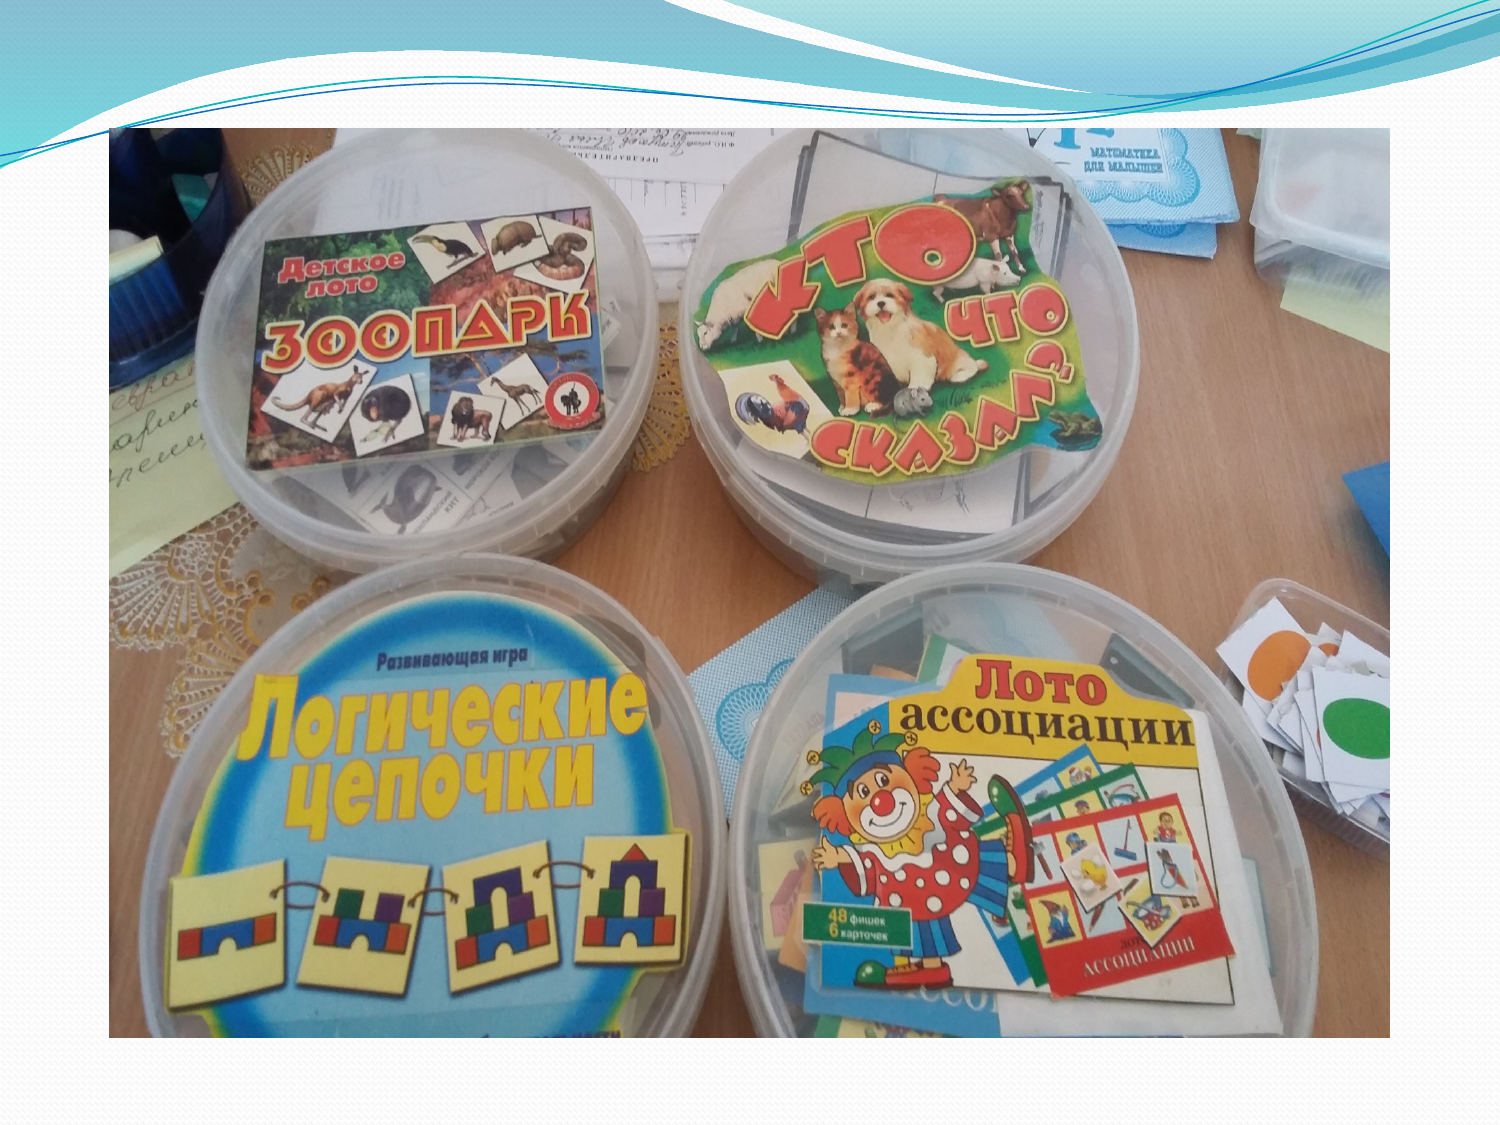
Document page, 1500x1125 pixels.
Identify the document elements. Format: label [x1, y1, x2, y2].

list [109, 128, 1391, 1038]
